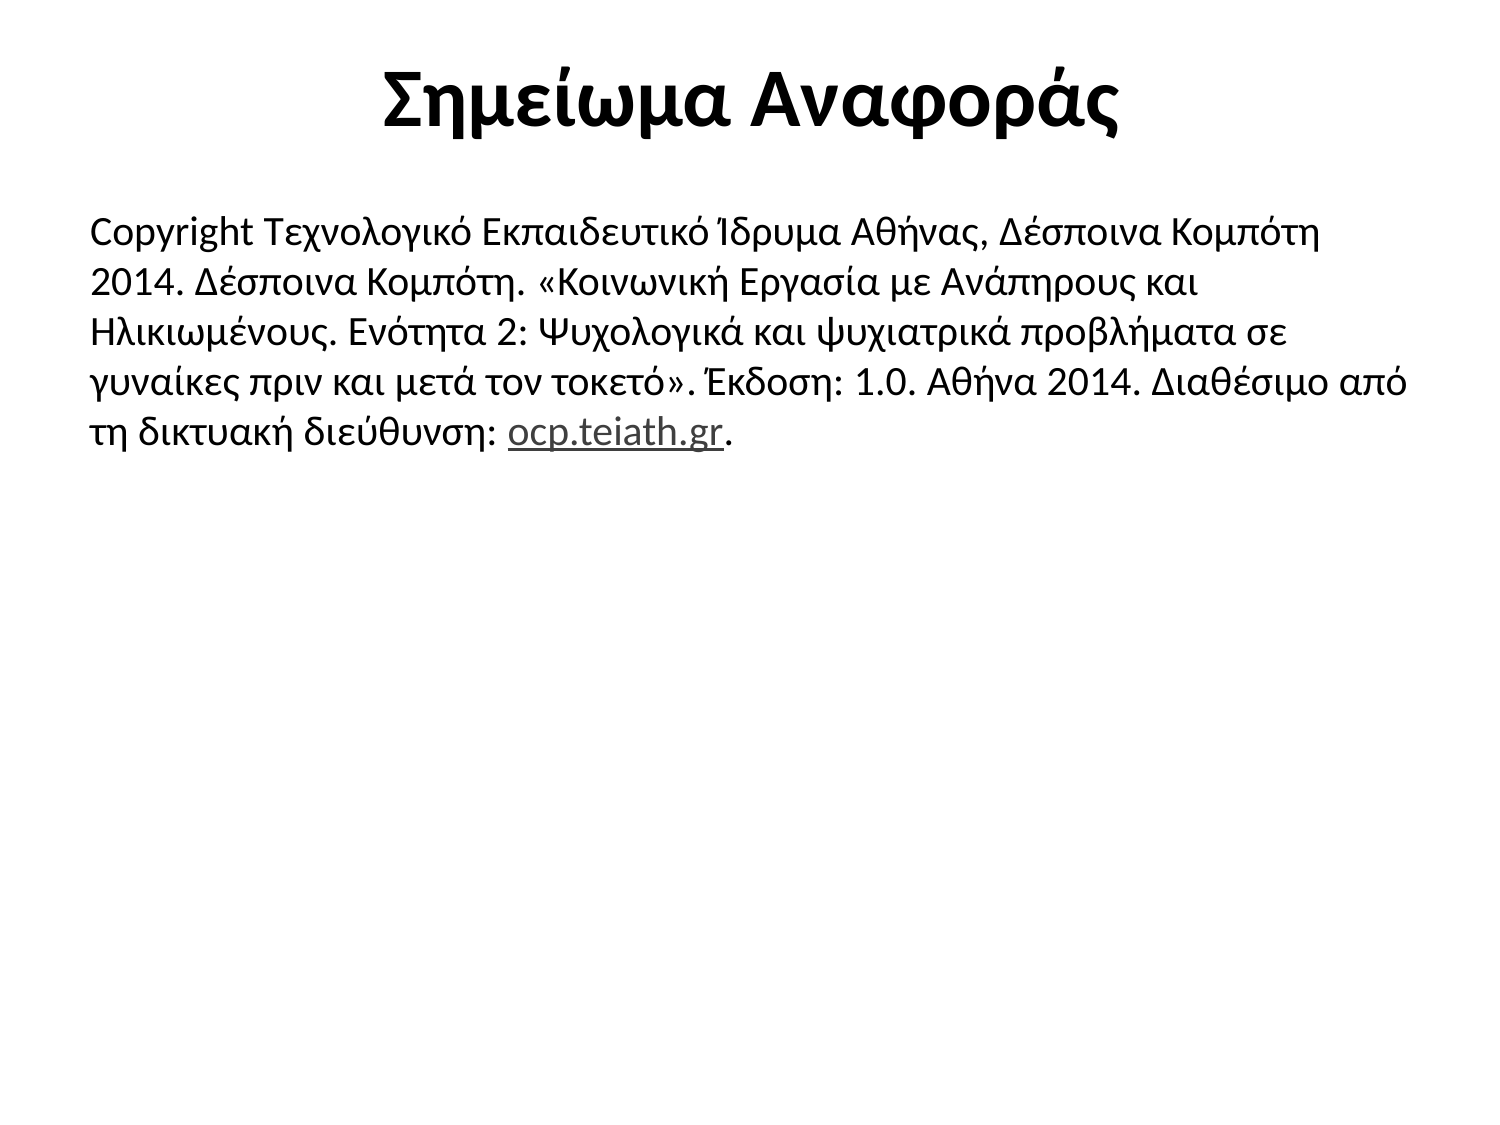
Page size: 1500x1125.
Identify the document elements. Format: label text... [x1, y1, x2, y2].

list Copyright Τεχνολογικό Εκπαιδευτικό Ίδρυμα Αθήνας, Δέσποινα Κομπότη 2014. Δέσποινα Κομπότη. «Κοινωνική Εργασία με Ανάπηρους και Ηλικιωμένους. Ενότητα 2: Ψυχολογικά και ψυχιατρικά προβλήματα σε γυναίκες πριν και μετά τον τοκετό». Έκδοση: 1.0. Αθήνα 2014. Διαθέσιμο από τη δικτυακή διεύθυνση: ocp.teiath.gr. [75, 196, 1425, 1024]
title Σημείωμα Αναφοράς [76, 19, 1427, 169]
